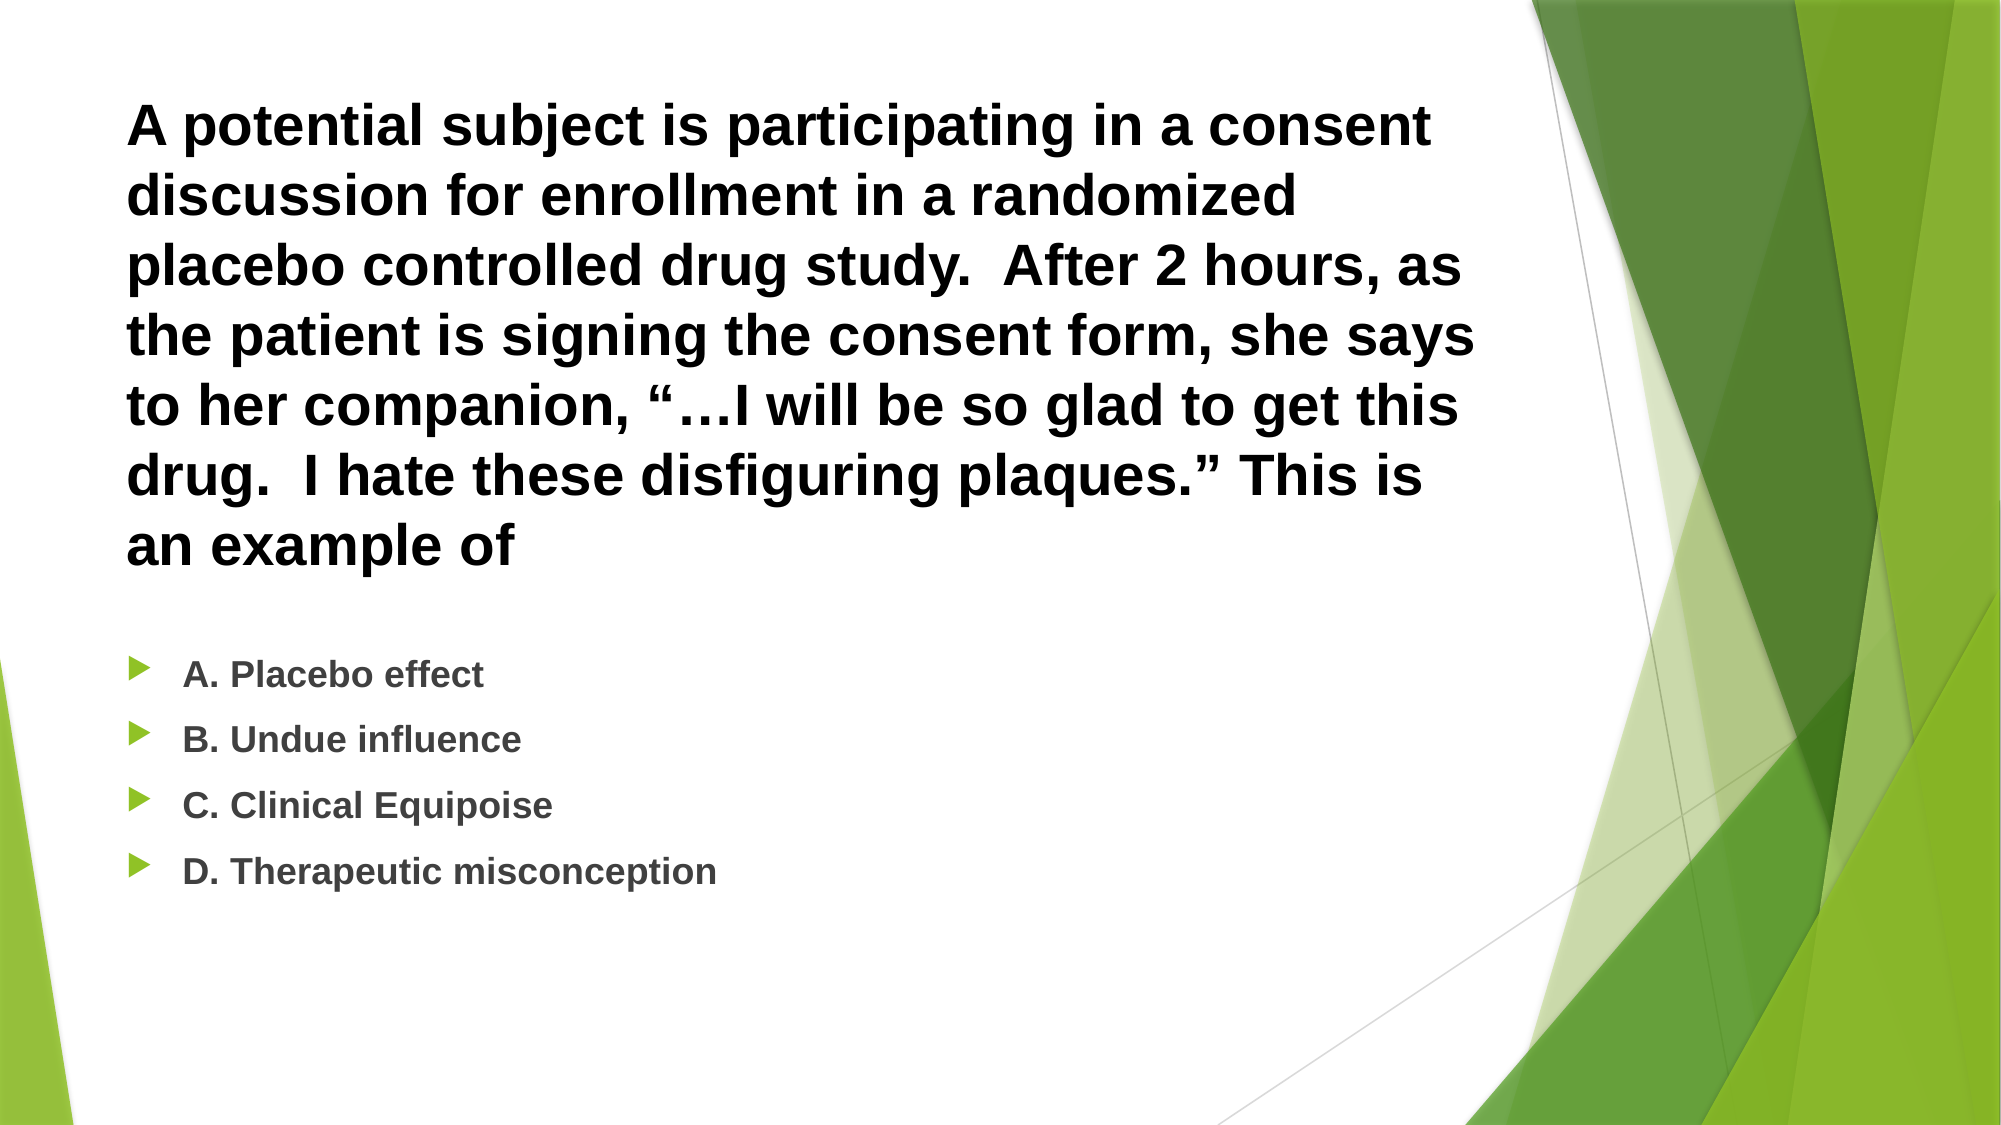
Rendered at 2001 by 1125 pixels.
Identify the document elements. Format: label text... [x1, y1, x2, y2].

title A potential subject is participating in a consent discussion for enrollment in a randomized placebo controlled drug study. After 2 hours, as the patient is signing the consent form, she says to her companion, “…I will be so glad to get this drug. I hate these disfiguring plaques.” This is an example of [111, 79, 1522, 404]
list A. Placebo effect B. Undue influence C. Clinical Equipoise D. Therapeutic misconception [111, 576, 1522, 1029]
